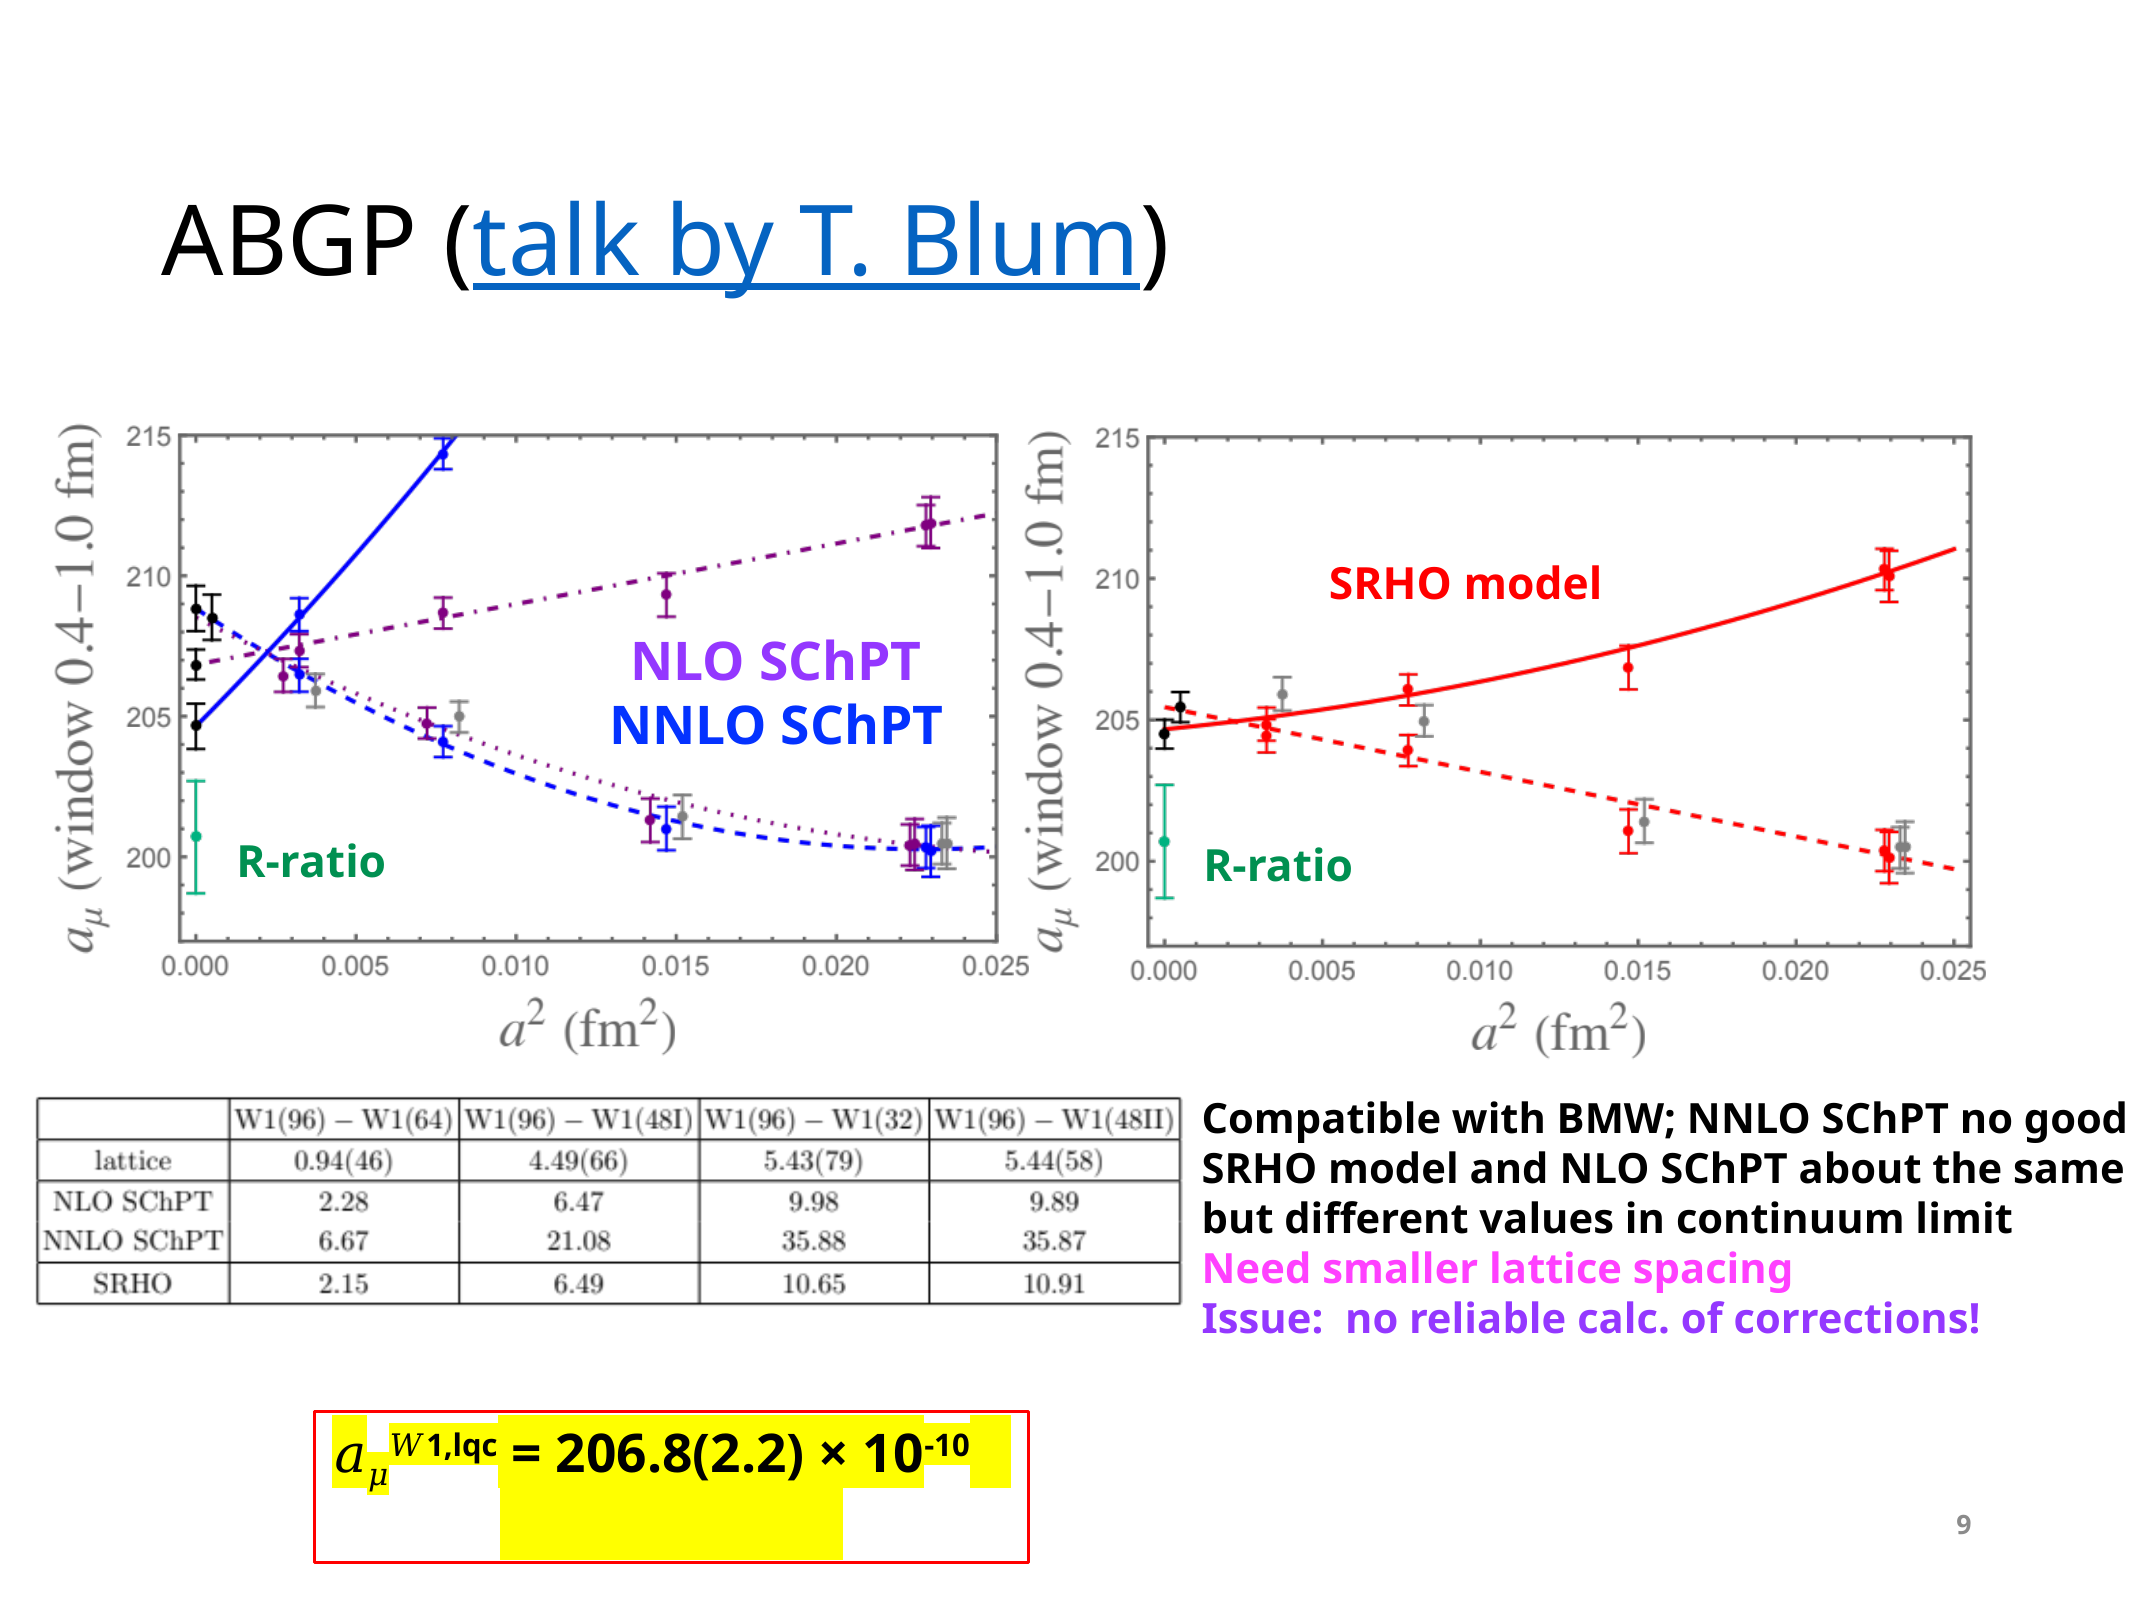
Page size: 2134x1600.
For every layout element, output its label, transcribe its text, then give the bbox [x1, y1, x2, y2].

slide_number 9 [1506, 1482, 1987, 1569]
text_box 𝑎𝜇𝑊1,lqc = 206.8(2.2) × 10-10 [314, 1411, 1029, 1563]
picture [53, 420, 1987, 1063]
text_box Compatible with BMW; NNLO SChPT no good SRHO model and NLO SChPT about the same but different values in continuum limit Need smaller lattice spacing Issue: no reliable calc. of corrections! [1186, 1084, 2134, 1349]
title ABGP (talk by T. Blum) [146, 85, 1987, 395]
picture [29, 1088, 1184, 1309]
